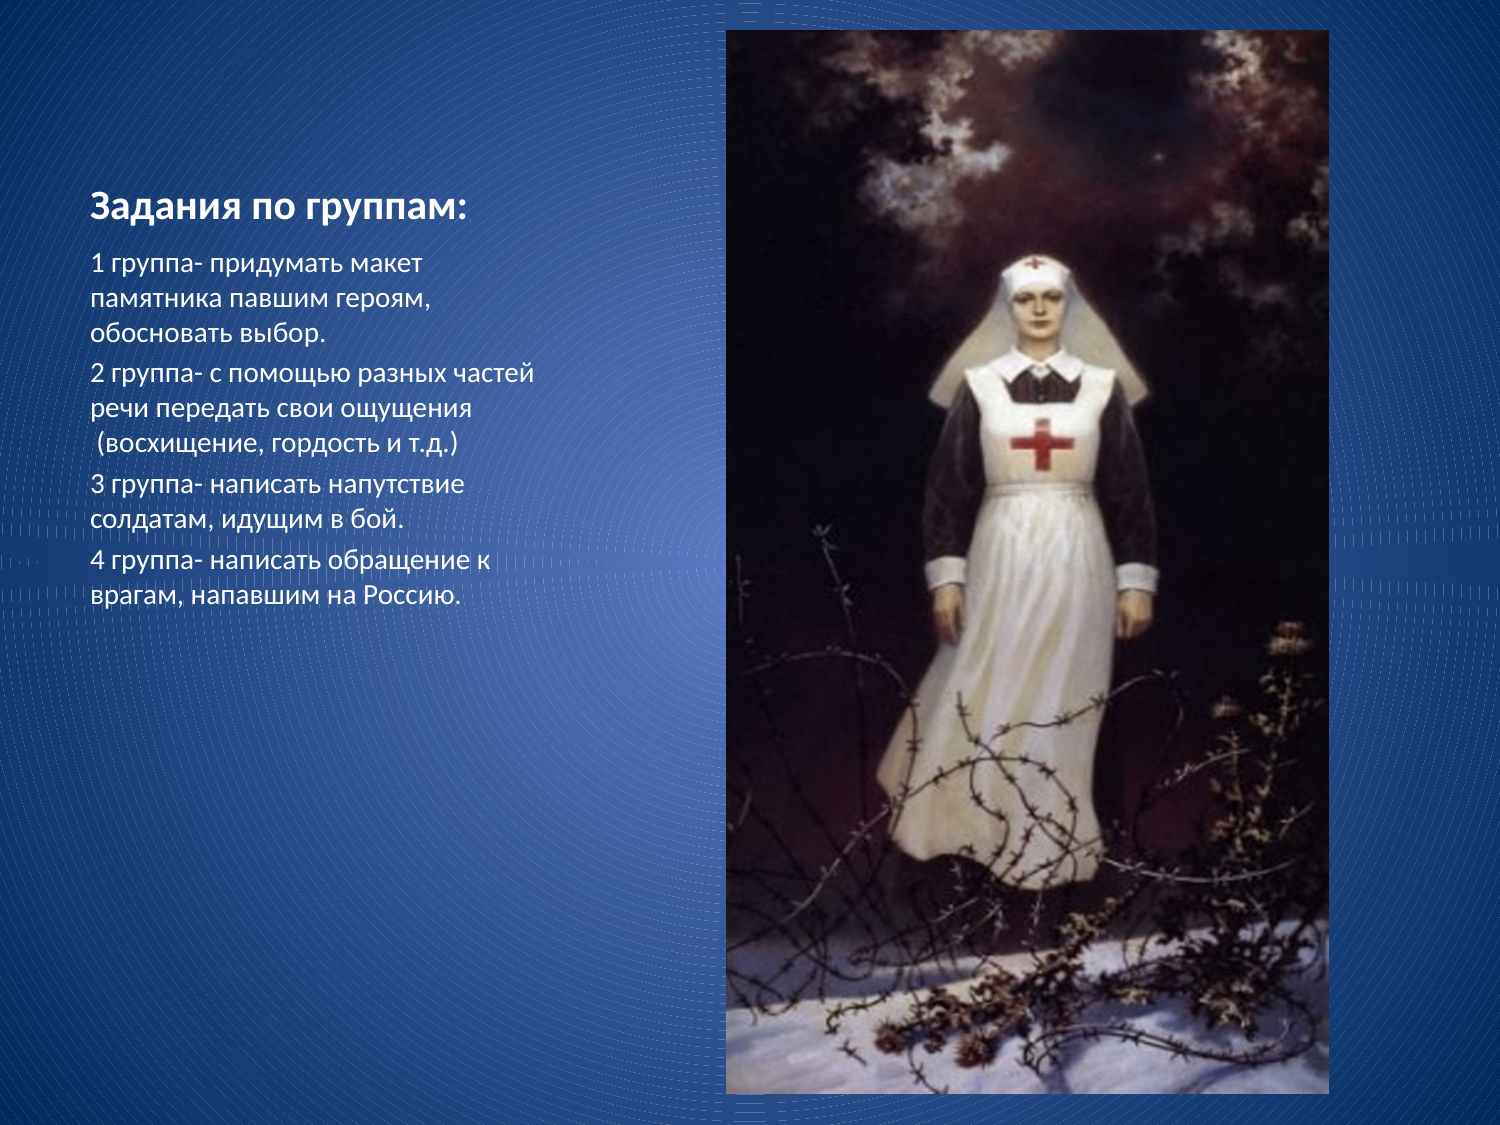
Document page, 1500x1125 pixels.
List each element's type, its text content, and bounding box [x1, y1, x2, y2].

title Задания по группам: [75, 44, 569, 235]
list 1 группа- придумать макет памятника павшим героям, обосновать выбор. 2 группа- с помощью разных частей речи передать свои ощущения (восхищение, гордость и т.д.) 3 группа- написать напутствие солдатам, идущим в бой. 4 группа- написать обращение к врагам, напавшим на Россию. [75, 235, 569, 1005]
picture [725, 30, 1330, 1095]
